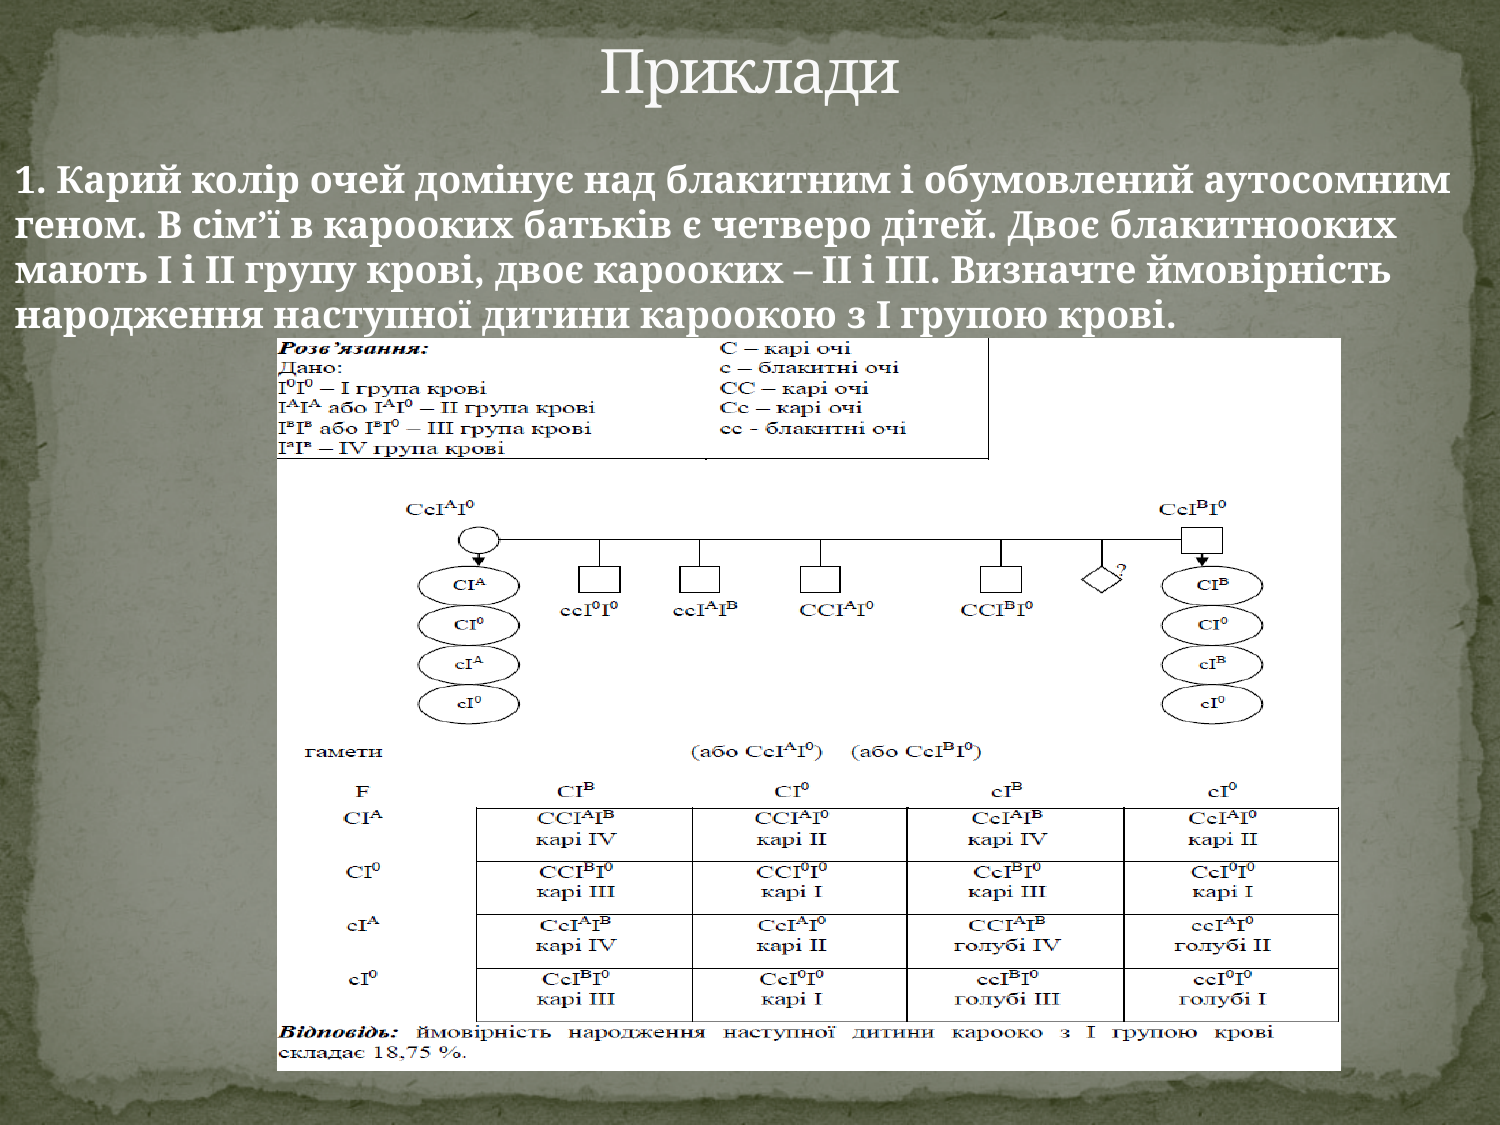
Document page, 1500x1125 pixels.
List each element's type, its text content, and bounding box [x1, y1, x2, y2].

text_box 1. Карий колір очей домінує над блакитним і обумовлений аутосомним геном. В сім’ї в карооких батьків є четверо дітей. Двоє блакитнооких мають І і ІІ групу крові, двоє карооких – ІІ і ІІІ. Визначте ймовірність народження наступної дитини кароокою з І групою крові. [0, 148, 1500, 344]
title Приклади [74, 24, 1425, 114]
picture [277, 338, 1341, 1071]
